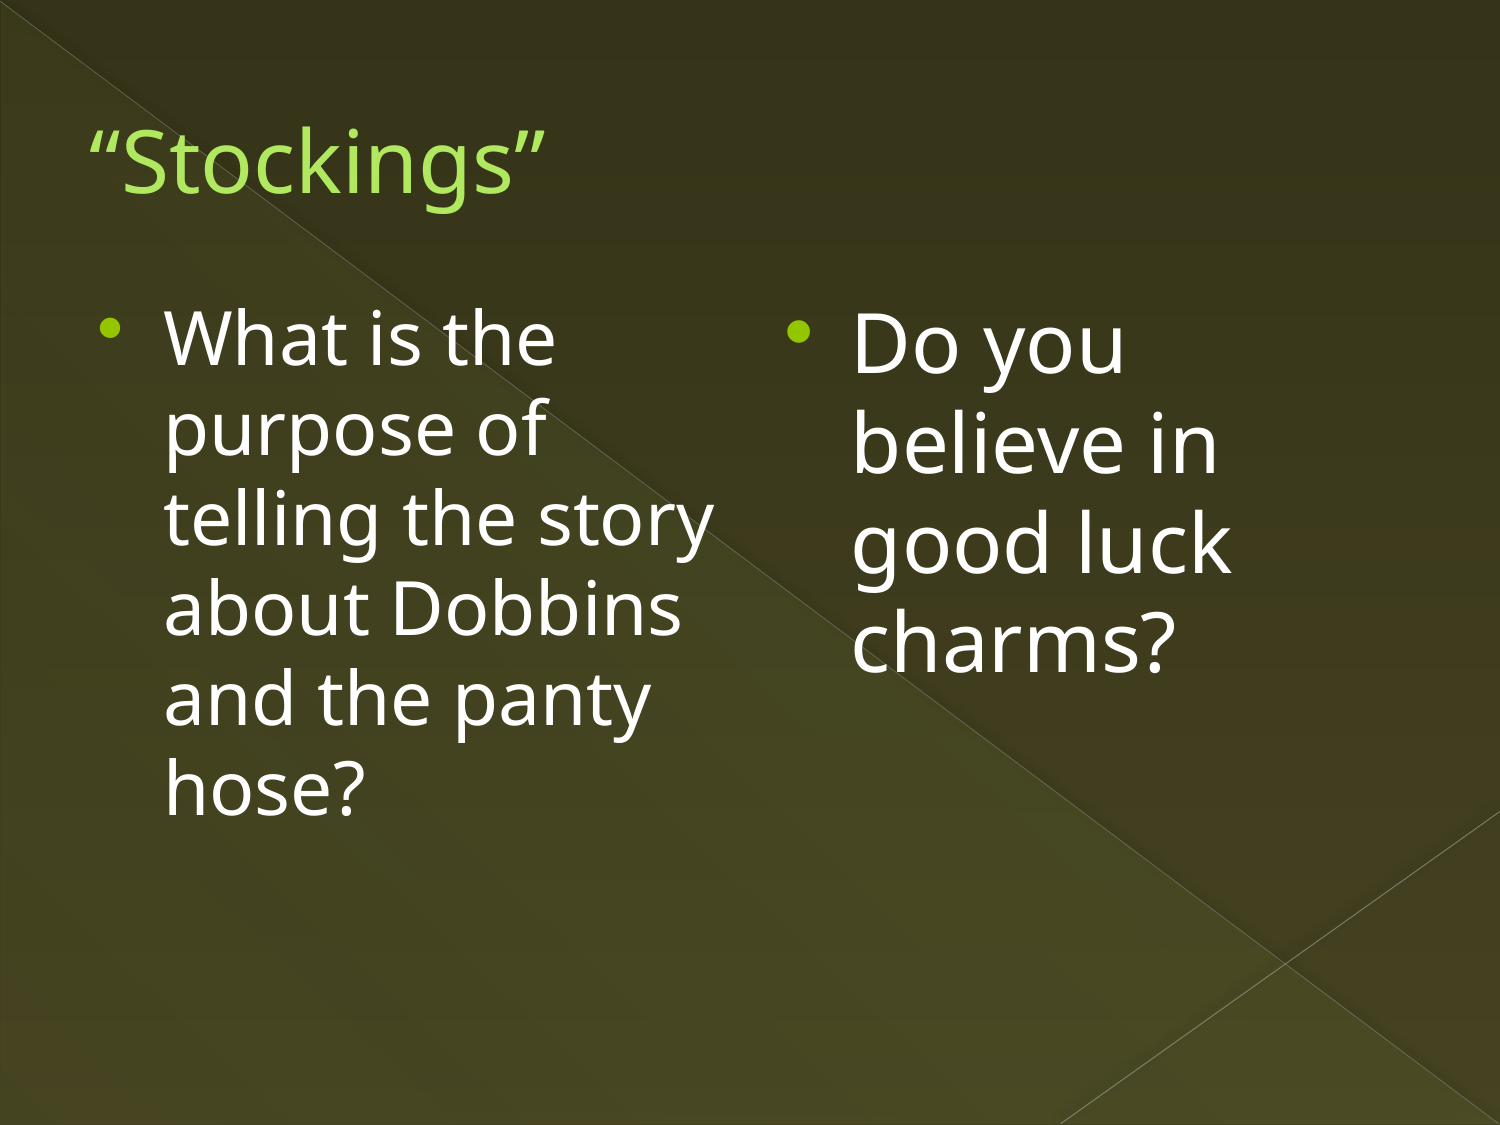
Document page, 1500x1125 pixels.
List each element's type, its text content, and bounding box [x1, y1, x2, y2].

list What is the purpose of telling the story about Dobbins and the panty hose? [75, 282, 738, 1025]
list Do you believe in good luck charms? [762, 282, 1425, 1025]
title “Stockings” [75, 43, 1425, 274]
